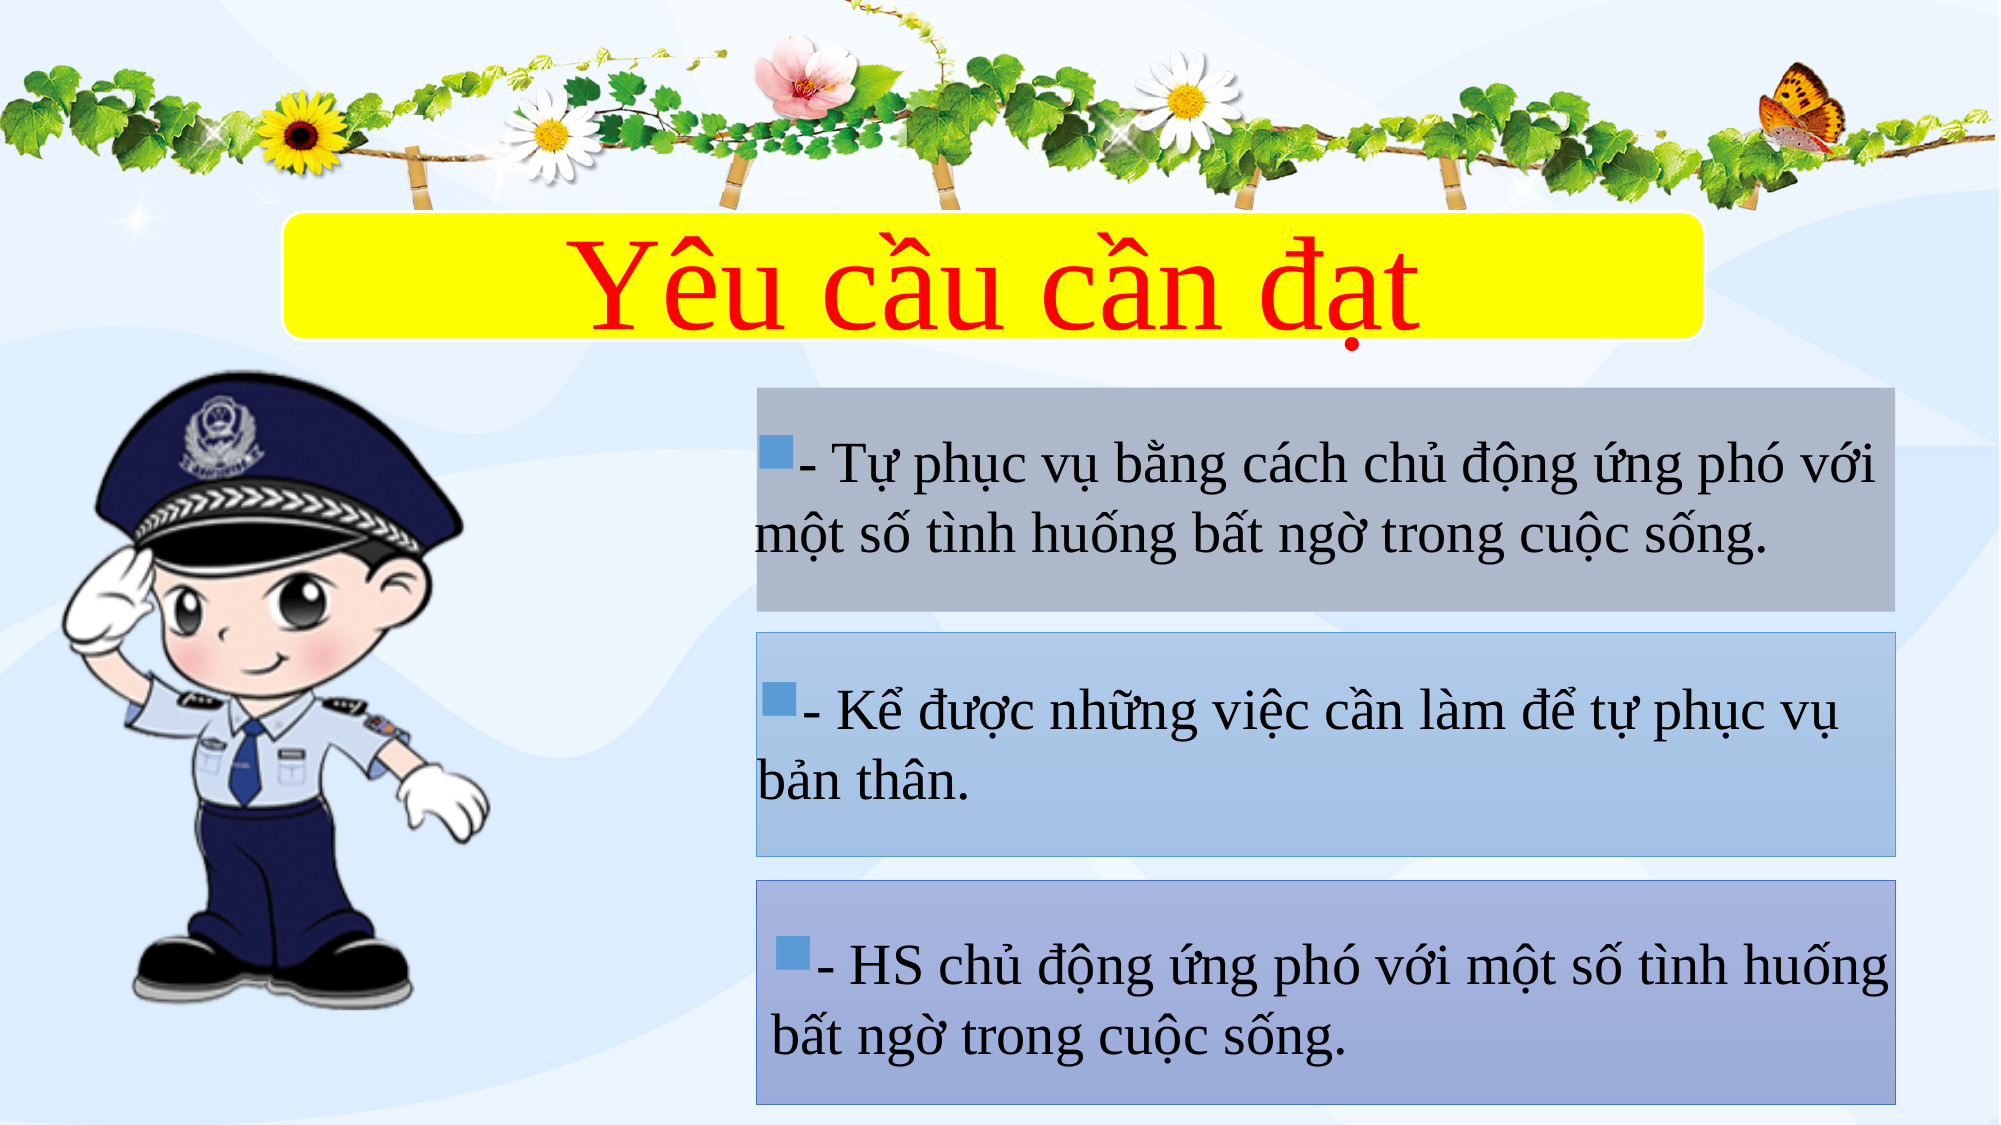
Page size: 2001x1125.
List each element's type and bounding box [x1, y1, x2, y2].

text_box [739, 387, 1912, 612]
picture [0, 0, 1999, 1125]
